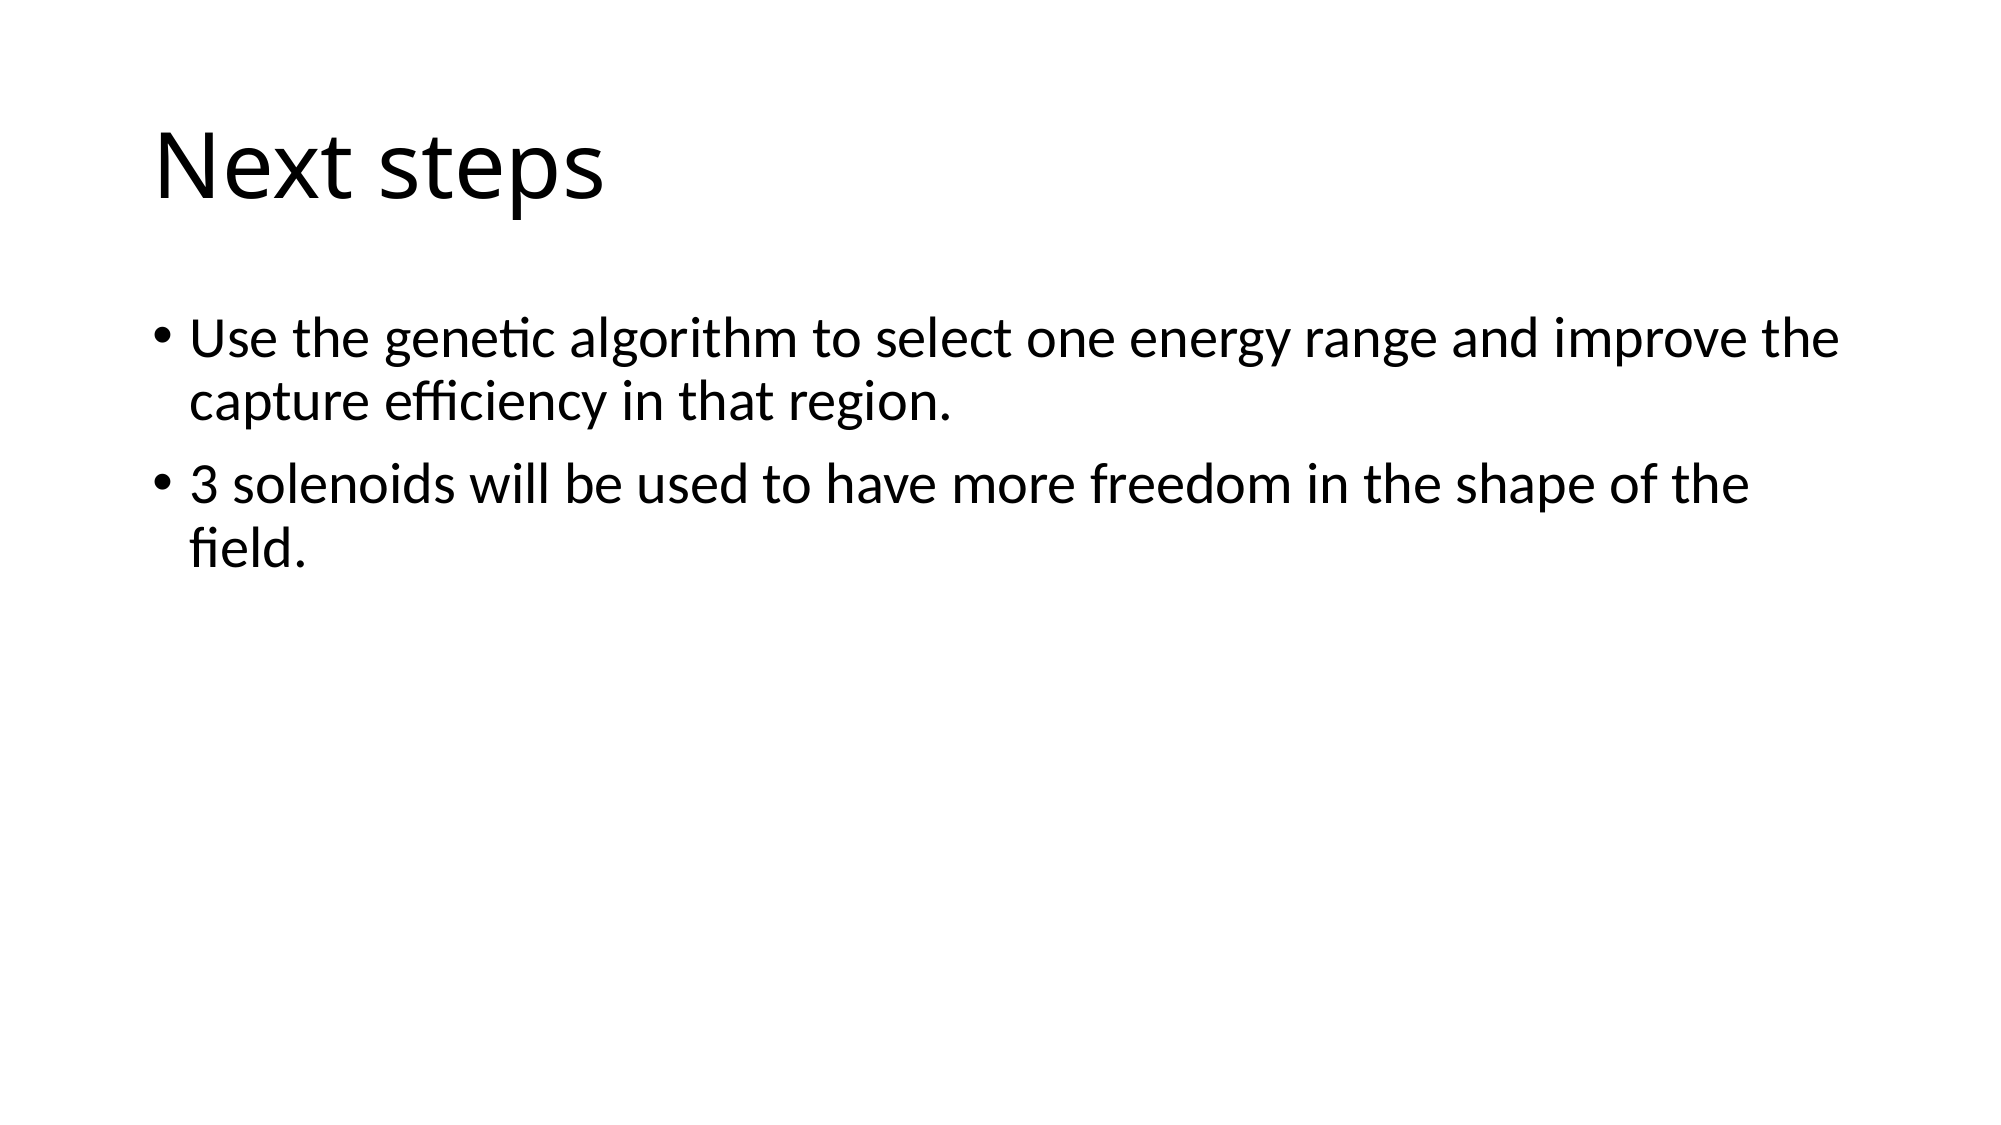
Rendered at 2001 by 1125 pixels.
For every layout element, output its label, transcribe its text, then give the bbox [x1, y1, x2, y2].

title Next steps [137, 59, 1863, 278]
list Use the genetic algorithm to select one energy range and improve the capture efficiency in that region. 3 solenoids will be used to have more freedom in the shape of the field. [137, 299, 1863, 1014]
